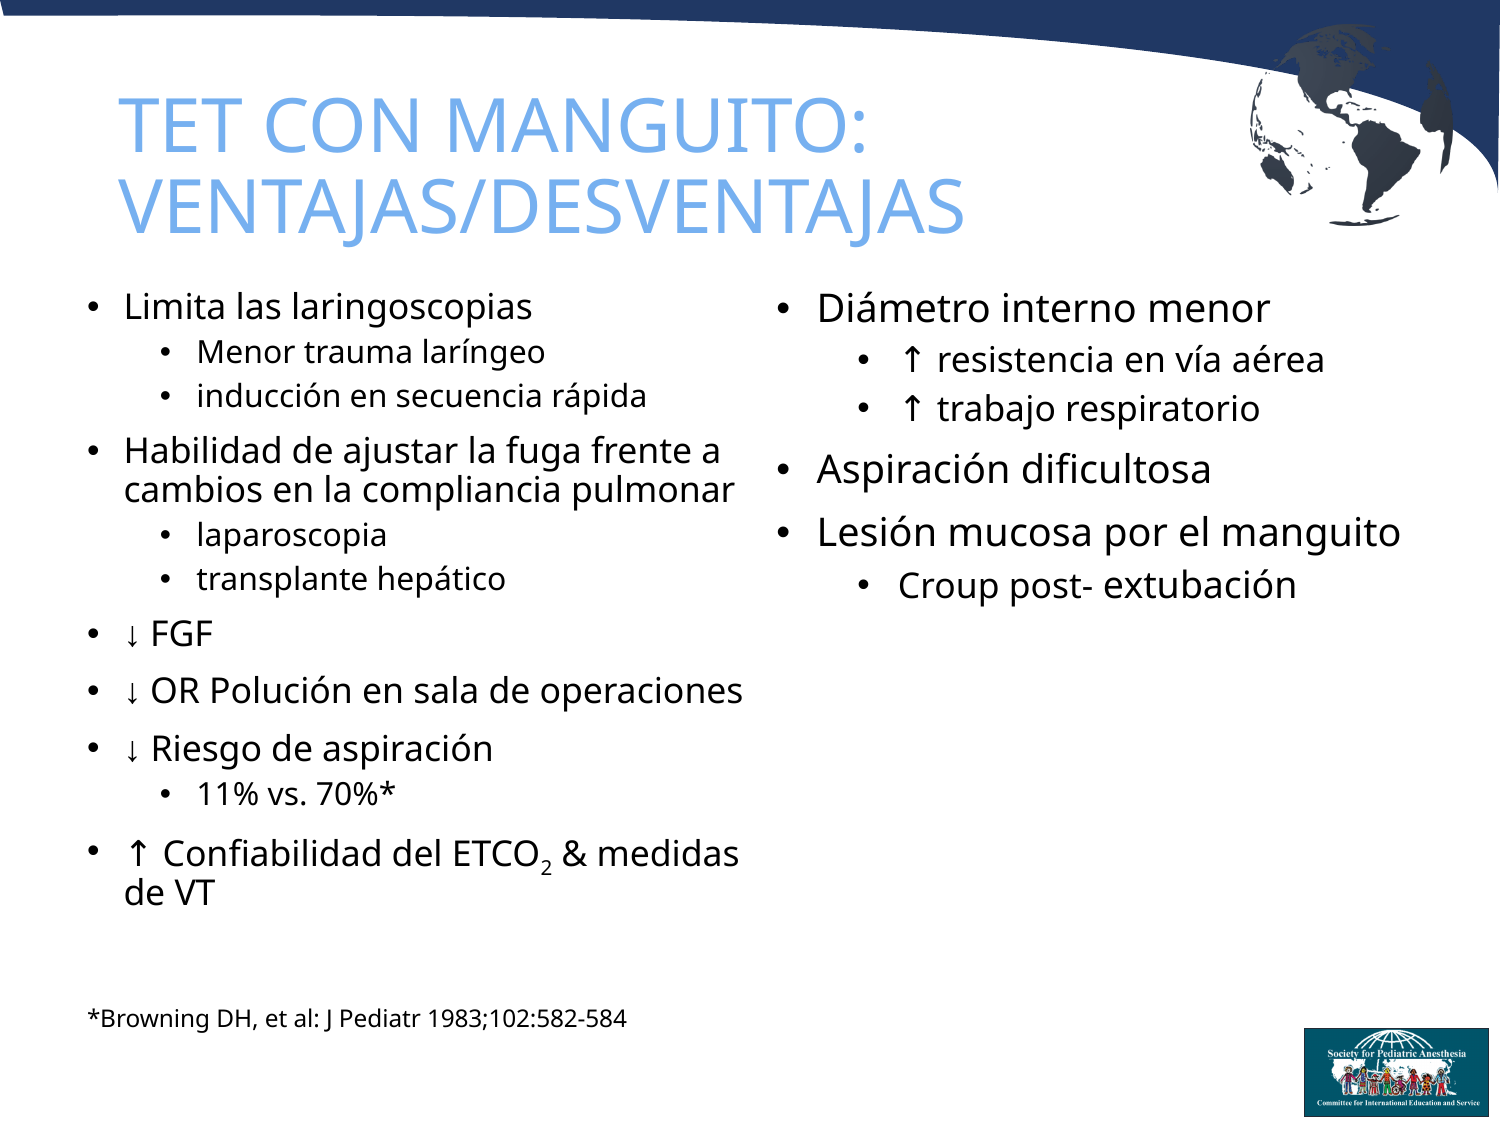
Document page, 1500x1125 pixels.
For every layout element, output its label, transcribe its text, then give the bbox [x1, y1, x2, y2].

picture [1444, 1101, 1454, 1105]
list Diámetro interno menor ↑ resistencia en vía aérea ↑ trabajo respiratorio Aspiración dificultosa Lesión mucosa por el manguito Croup post- extubación [761, 281, 1500, 1063]
picture [1426, 1101, 1440, 1105]
title TET CON MANGUITO: VENTAJAS/DESVENTAJAS [103, 59, 1397, 278]
list Limita las laringoscopias Menor trauma laríngeo inducción en secuencia rápida Habilidad de ajustar la fuga frente a cambios en la compliancia pulmonar laparoscopia transplante hepático ↓ FGF ↓ OR Polución en sala de operaciones ↓ Riesgo de aspiración 11% vs. 70%* ↑ Confiabilidad del ETCO2 & medidas de VT *Browning DH, et al: J Pediatr 1983;102:582-584 [72, 281, 775, 1100]
picture [1332, 1063, 1456, 1096]
